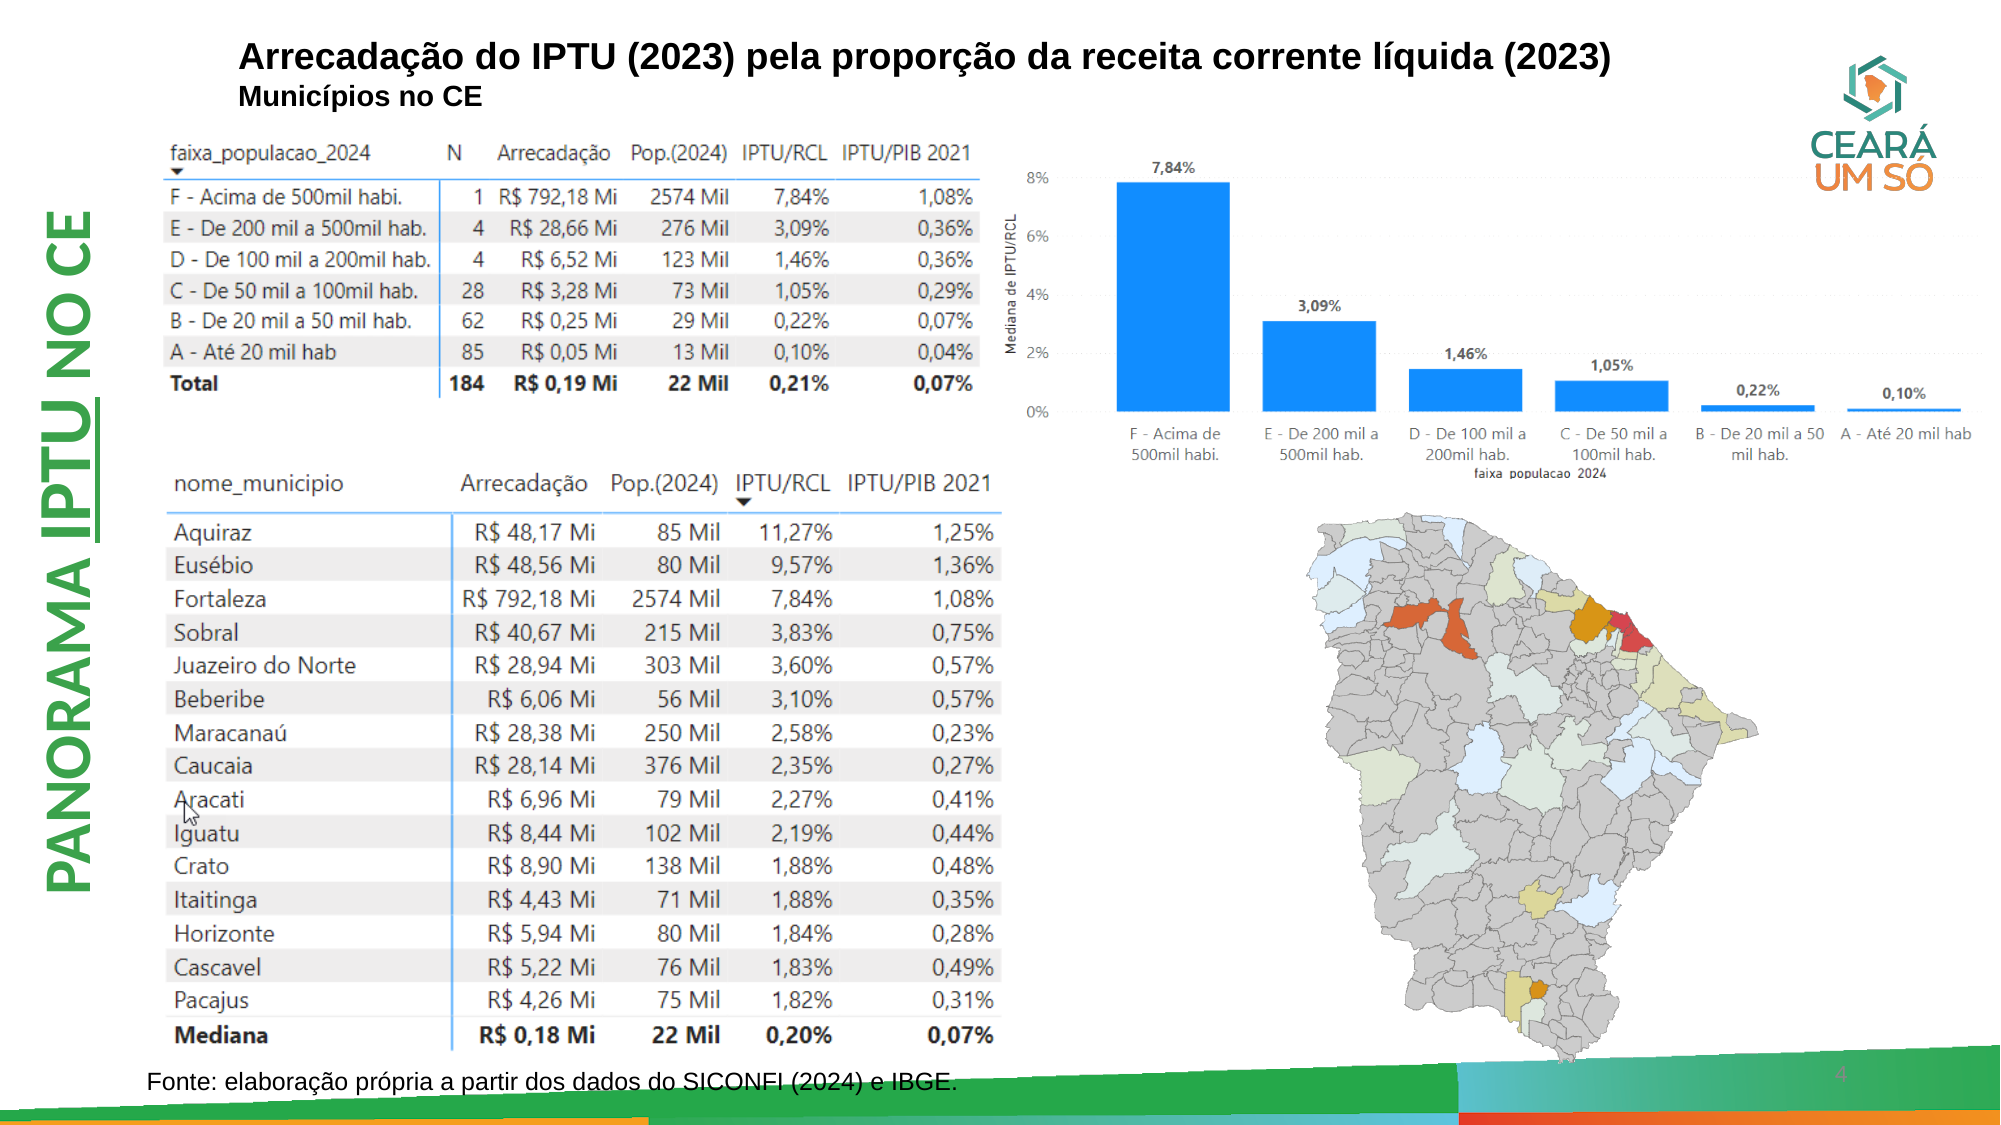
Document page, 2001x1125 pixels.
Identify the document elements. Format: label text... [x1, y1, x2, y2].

slide_number 4 [1412, 1042, 1863, 1103]
text_box Arrecadação do IPTU (2023) pela proporção da receita corrente líquida (2023) Municípios no CE [223, 24, 1870, 120]
text_box Fonte: elaboração própria a partir dos dados do SICONFI (2024) e IBGE. [131, 1058, 976, 1104]
title PANORAMA IPTU NO CE [2, 0, 131, 1106]
picture [0, 50, 2000, 1125]
